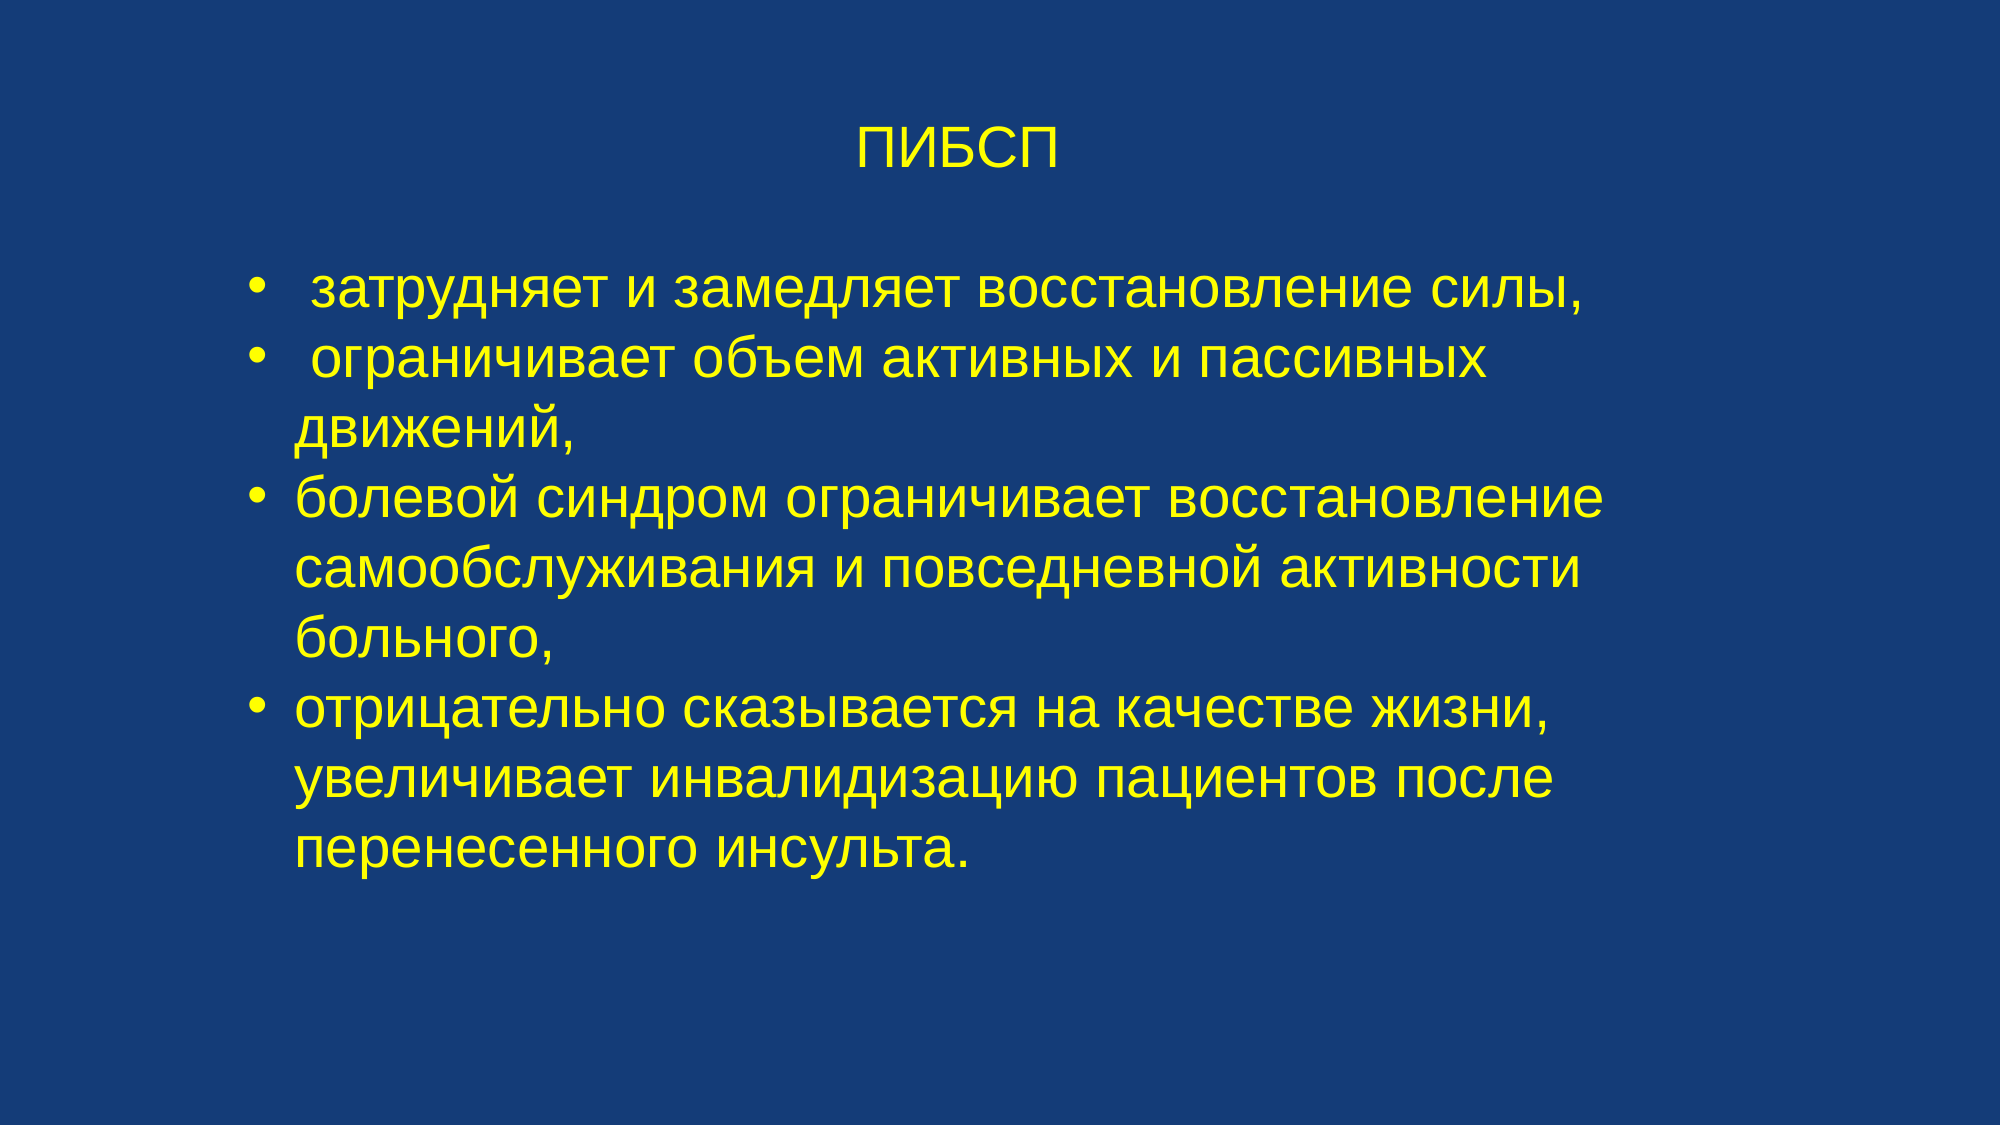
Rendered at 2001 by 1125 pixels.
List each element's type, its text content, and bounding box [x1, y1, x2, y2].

text_box ПИБСП затрудняет и замедляет восстановление силы, ограничивает объем активных и пассивных движений, болевой синдром ограничивает восстановление самообслуживания и повседневной активности больного, отрицательно сказывается на качестве жизни, увеличивает инвалидизацию пациентов после перенесенного инсульта. [232, 101, 1683, 887]
